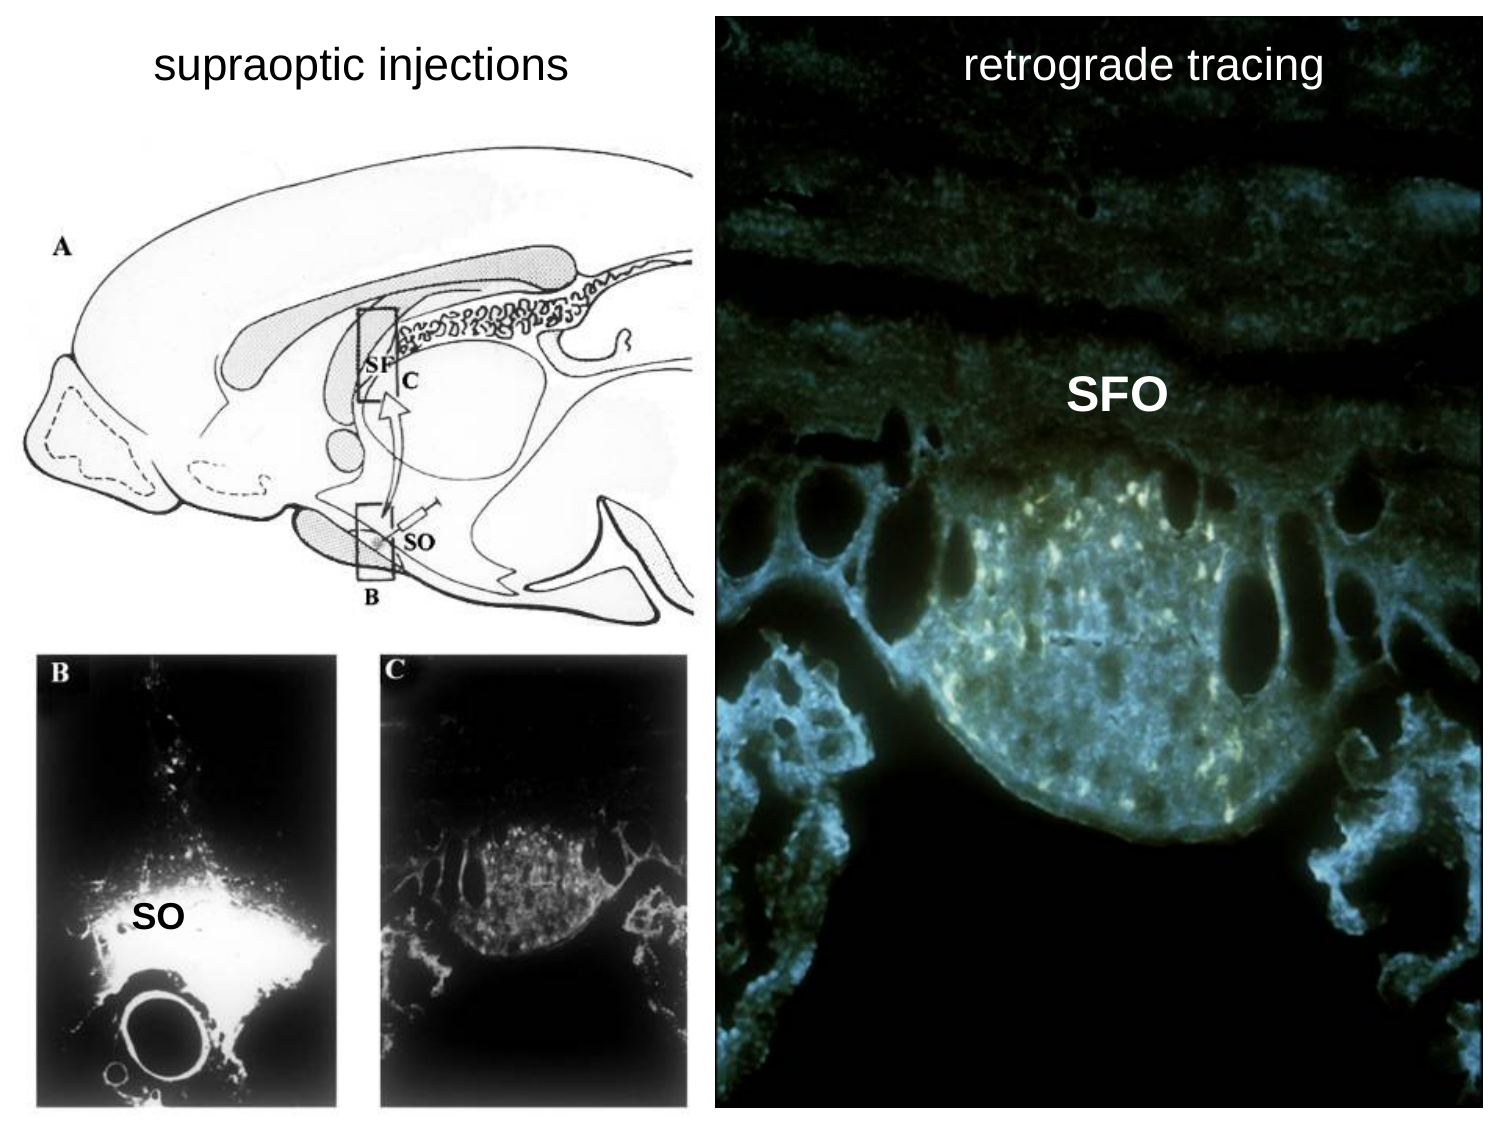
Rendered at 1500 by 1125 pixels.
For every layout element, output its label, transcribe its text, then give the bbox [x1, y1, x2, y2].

text_box supraoptic injections [138, 27, 585, 97]
picture [2, 16, 1483, 1125]
